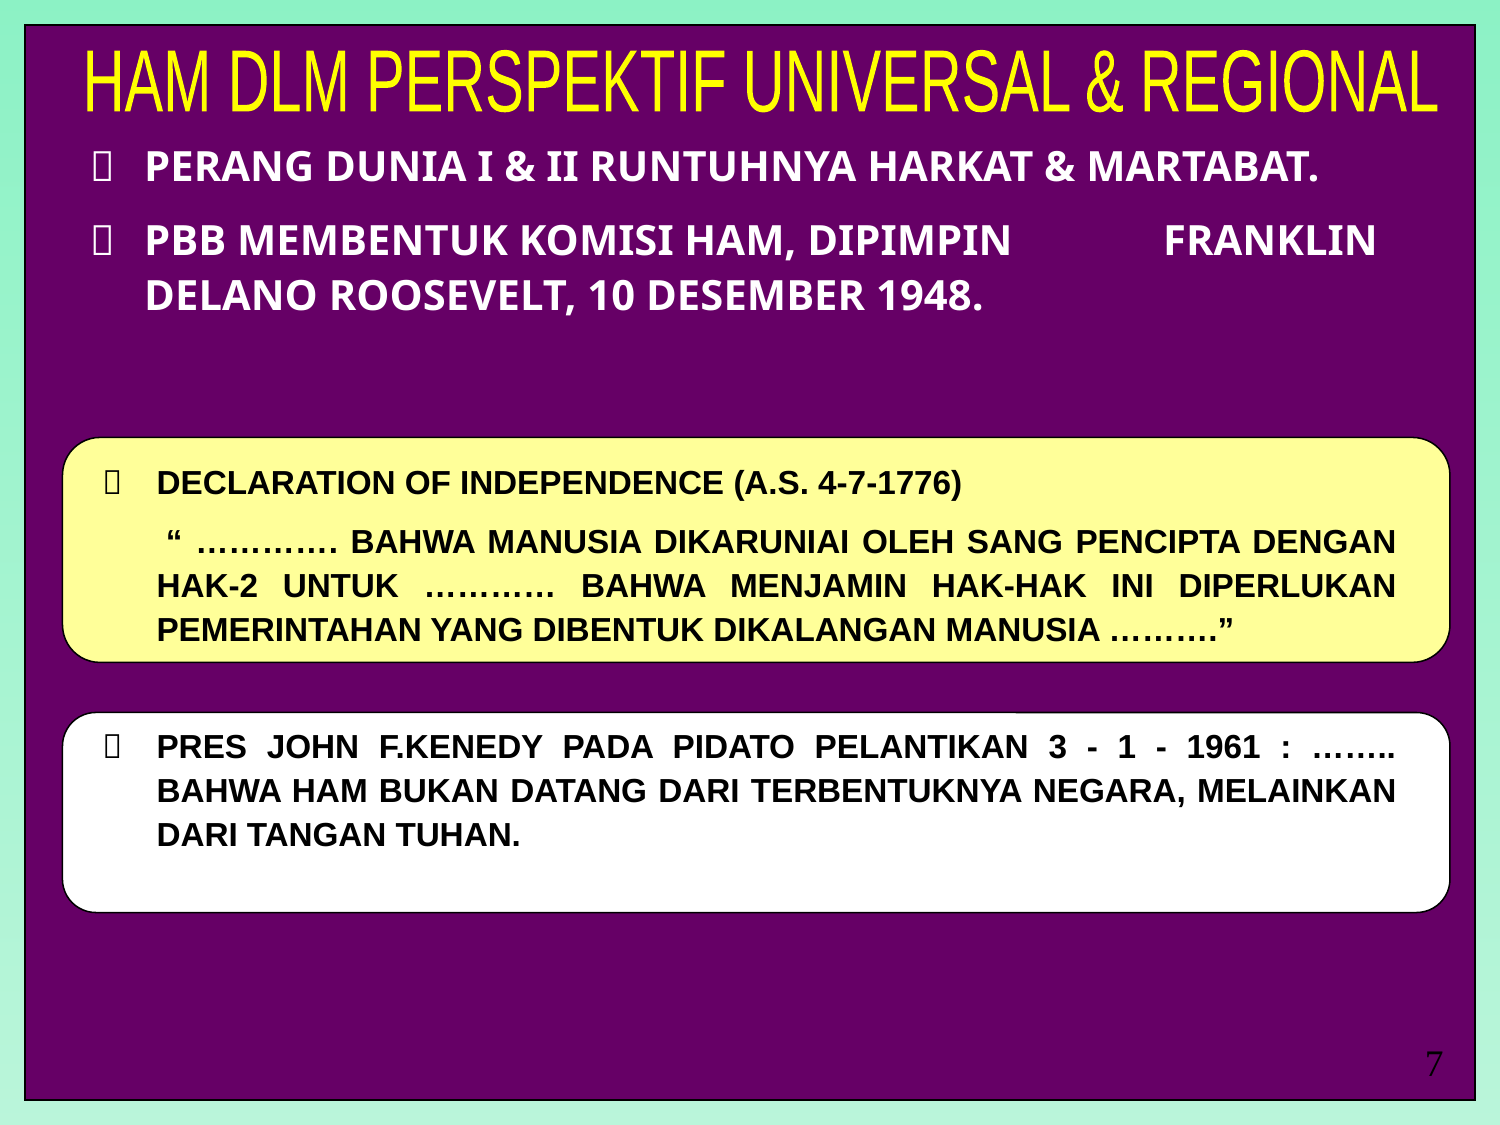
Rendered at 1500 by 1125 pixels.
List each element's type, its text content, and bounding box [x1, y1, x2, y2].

text_box  PERANG DUNIA I & II RUNTUHNYA HARKAT & MARTABAT.  PBB MEMBENTUK KOMISI HAM, DIPIMPIN FRANKLIN DELANO ROOSEVELT, 10 DESEMBER 1948. [75, 127, 1400, 327]
text_box 7 [1410, 1031, 1459, 1091]
text_box  DECLARATION OF INDEPENDENCE (A.S. 4-7-1776) “ …………. BAHWA MANUSIA DIKARUNIAI OLEH SANG PENCIPTA DENGAN HAK-2 UNTUK ………… BAHWA MENJAMIN HAK-HAK INI DIPERLUKAN PEMERINTAHAN YANG DIBENTUK DIKALANGAN MANUSIA ……….”  PRES JOHN F.KENEDY PADA PIDATO PELANTIKAN 3 - 1 - 1961 : …….. BAHWA HAM BUKAN DATANG DARI TERBENTUKNYA NEGARA, MELAINKAN DARI TANGAN TUHAN. [87, 449, 1413, 861]
text_box [62, 437, 1450, 663]
text_box [24, 24, 1475, 1100]
text_box [62, 712, 1450, 913]
